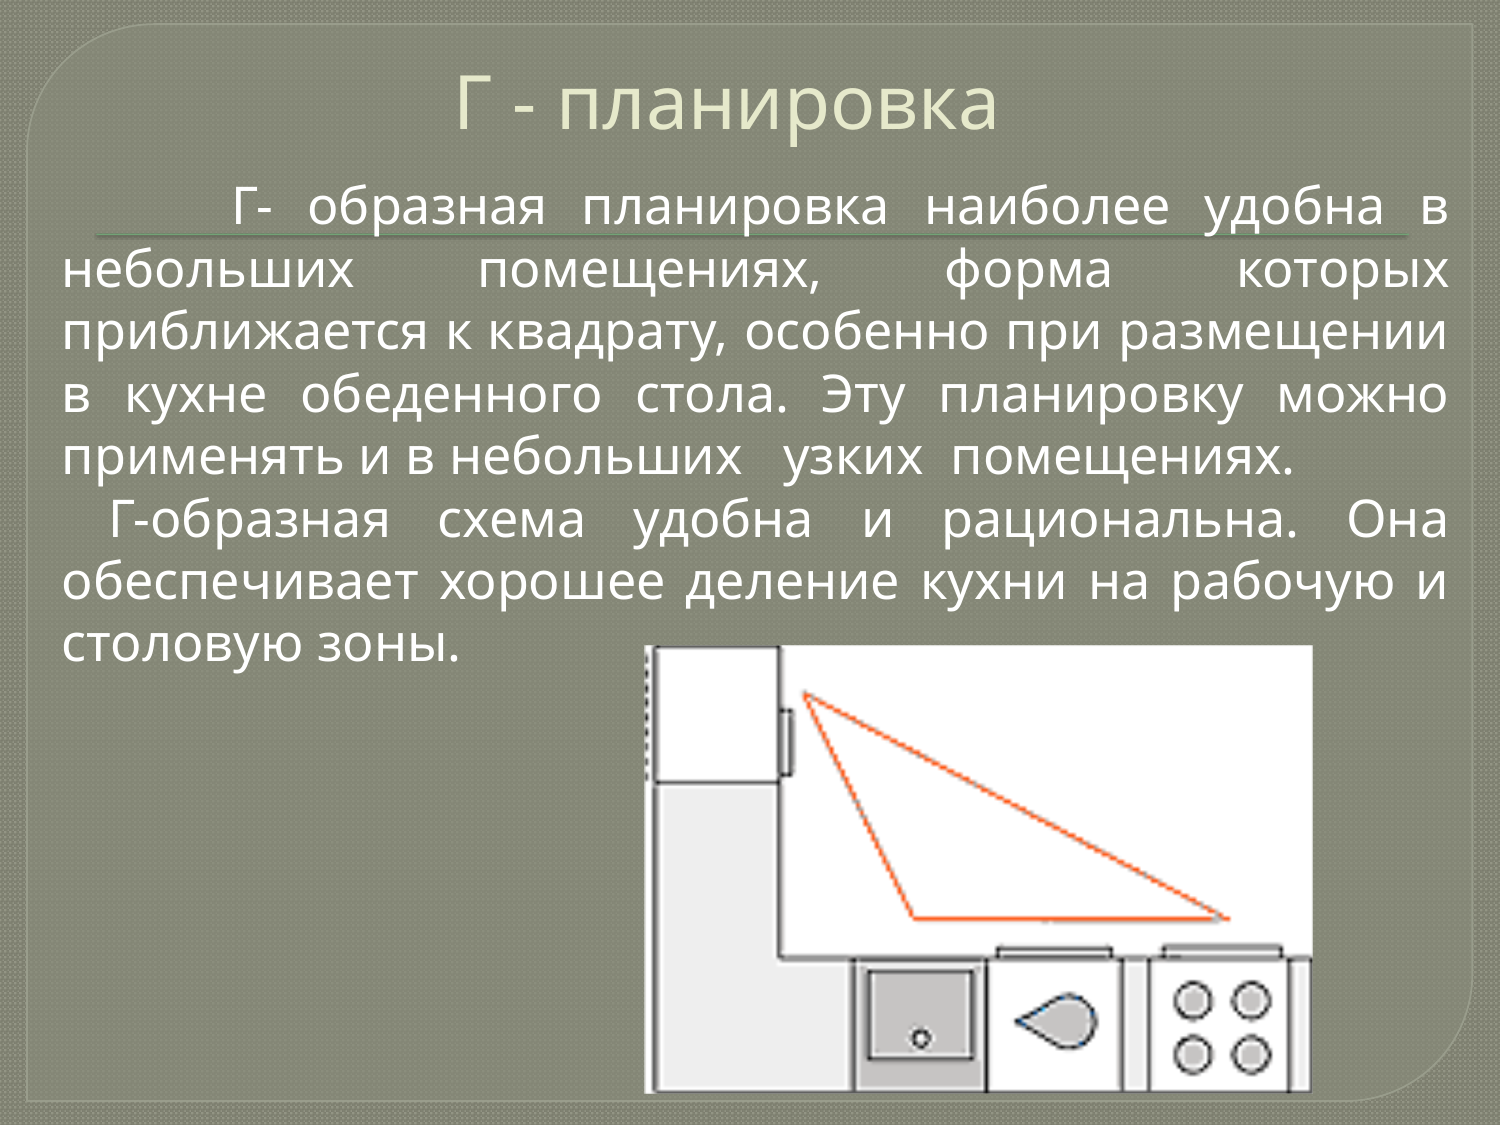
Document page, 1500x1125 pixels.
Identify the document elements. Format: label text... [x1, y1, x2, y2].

picture [646, 534, 1312, 1125]
title Г - планировка [75, 41, 1372, 153]
text_box Г- образная планировка наиболее удобна в небольших помещениях, форма которых приближается к квадрату, особенно при размещении в кухне обеденного стола. Эту планировку можно применять и в небольших узких помещениях. Г-образная схема удобна и рациональна. Она обеспечивает хорошее деление кухни на рабочую и столовую зоны. [46, 35, 1465, 740]
